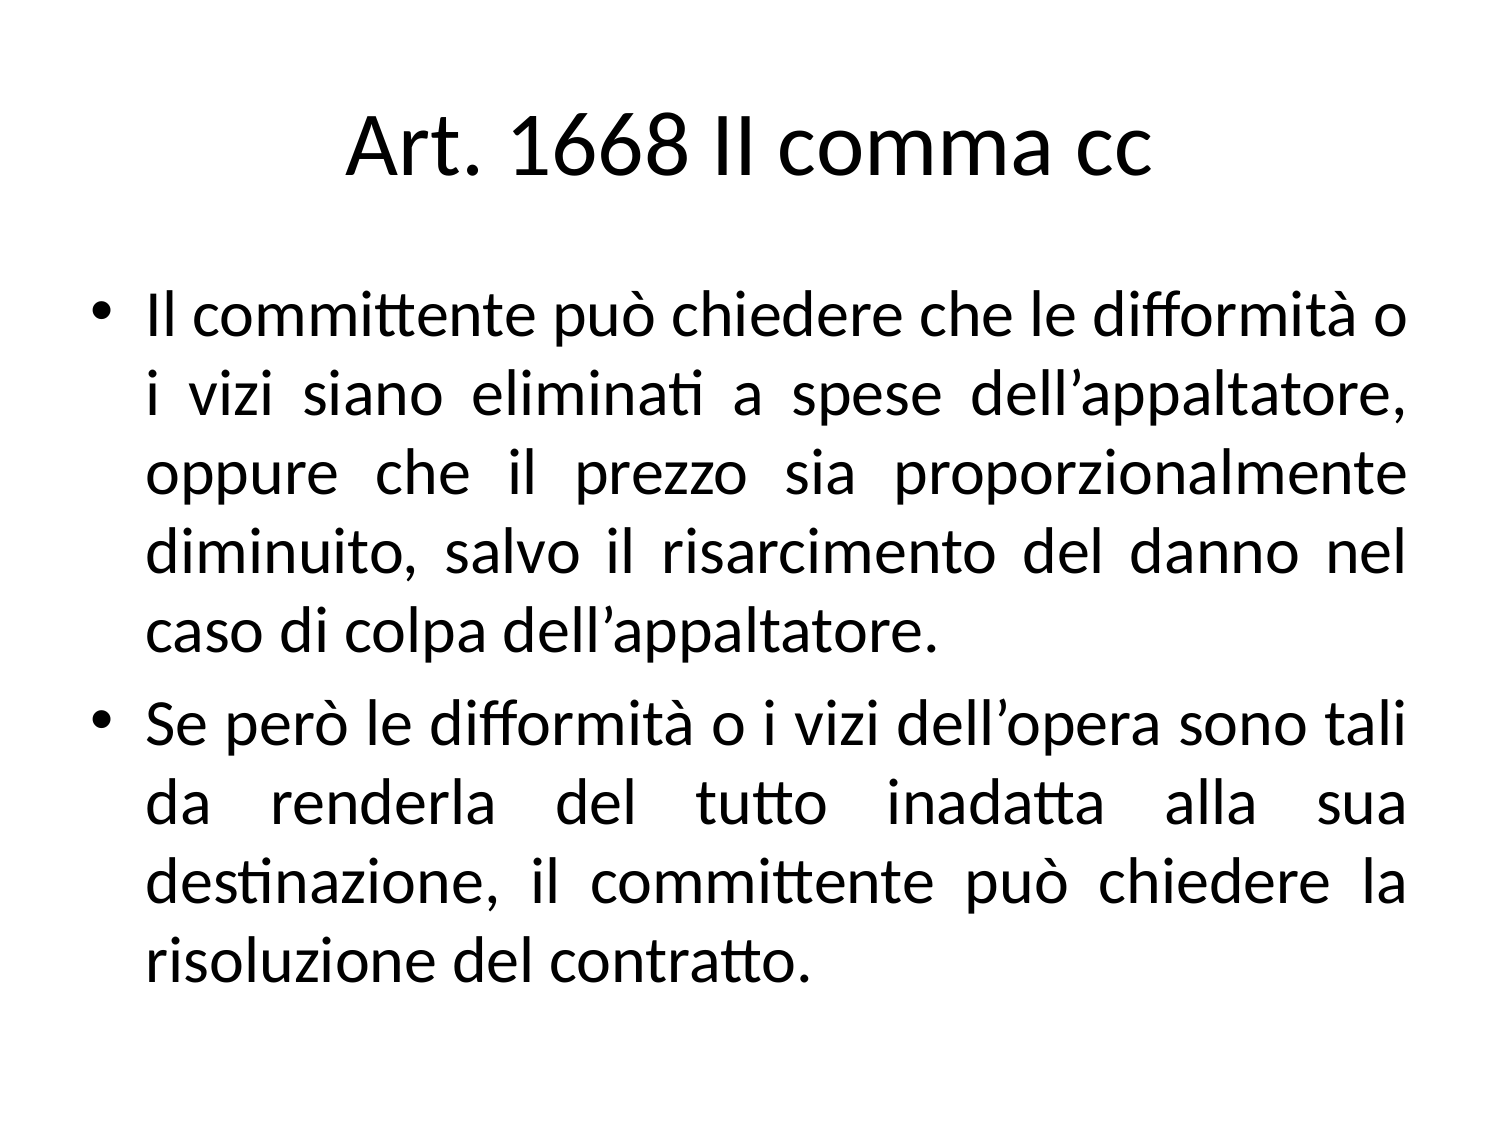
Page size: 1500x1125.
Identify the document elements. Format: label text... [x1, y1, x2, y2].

title Art. 1668 II comma cc [75, 45, 1425, 233]
list Il committente può chiedere che le difformità o i vizi siano eliminati a spese dell’appaltatore, oppure che il prezzo sia proporzionalmente diminuito, salvo il risarcimento del danno nel caso di colpa dell’appaltatore. Se però le difformità o i vizi dell’opera sono tali da renderla del tutto inadatta alla sua destinazione, il committente può chiedere la risoluzione del contratto. [75, 262, 1425, 1005]
